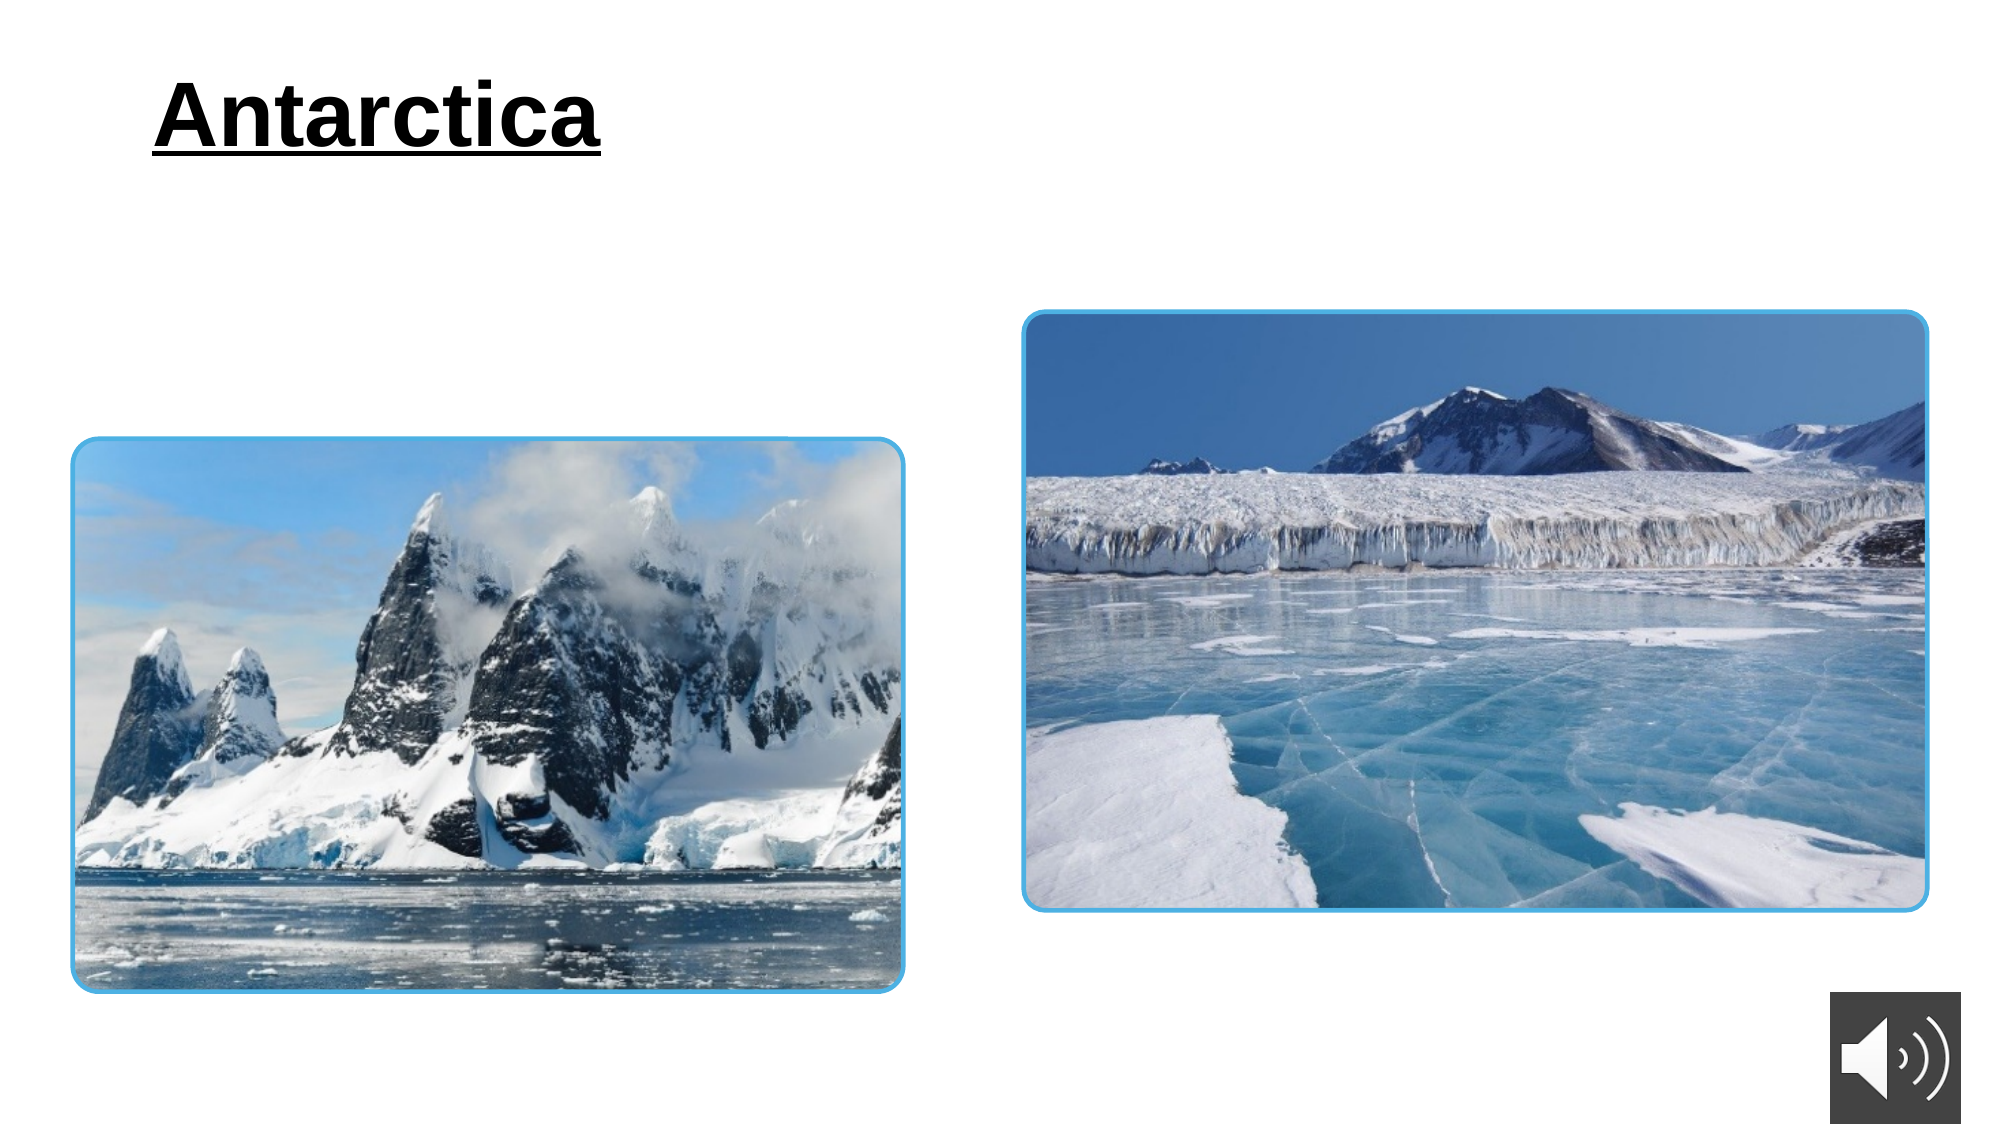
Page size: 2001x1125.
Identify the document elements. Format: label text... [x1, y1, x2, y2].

picture [1023, 311, 1928, 911]
text_box Antarctica [137, 59, 1863, 278]
picture [72, 438, 904, 992]
picture [1828, 991, 1963, 1125]
